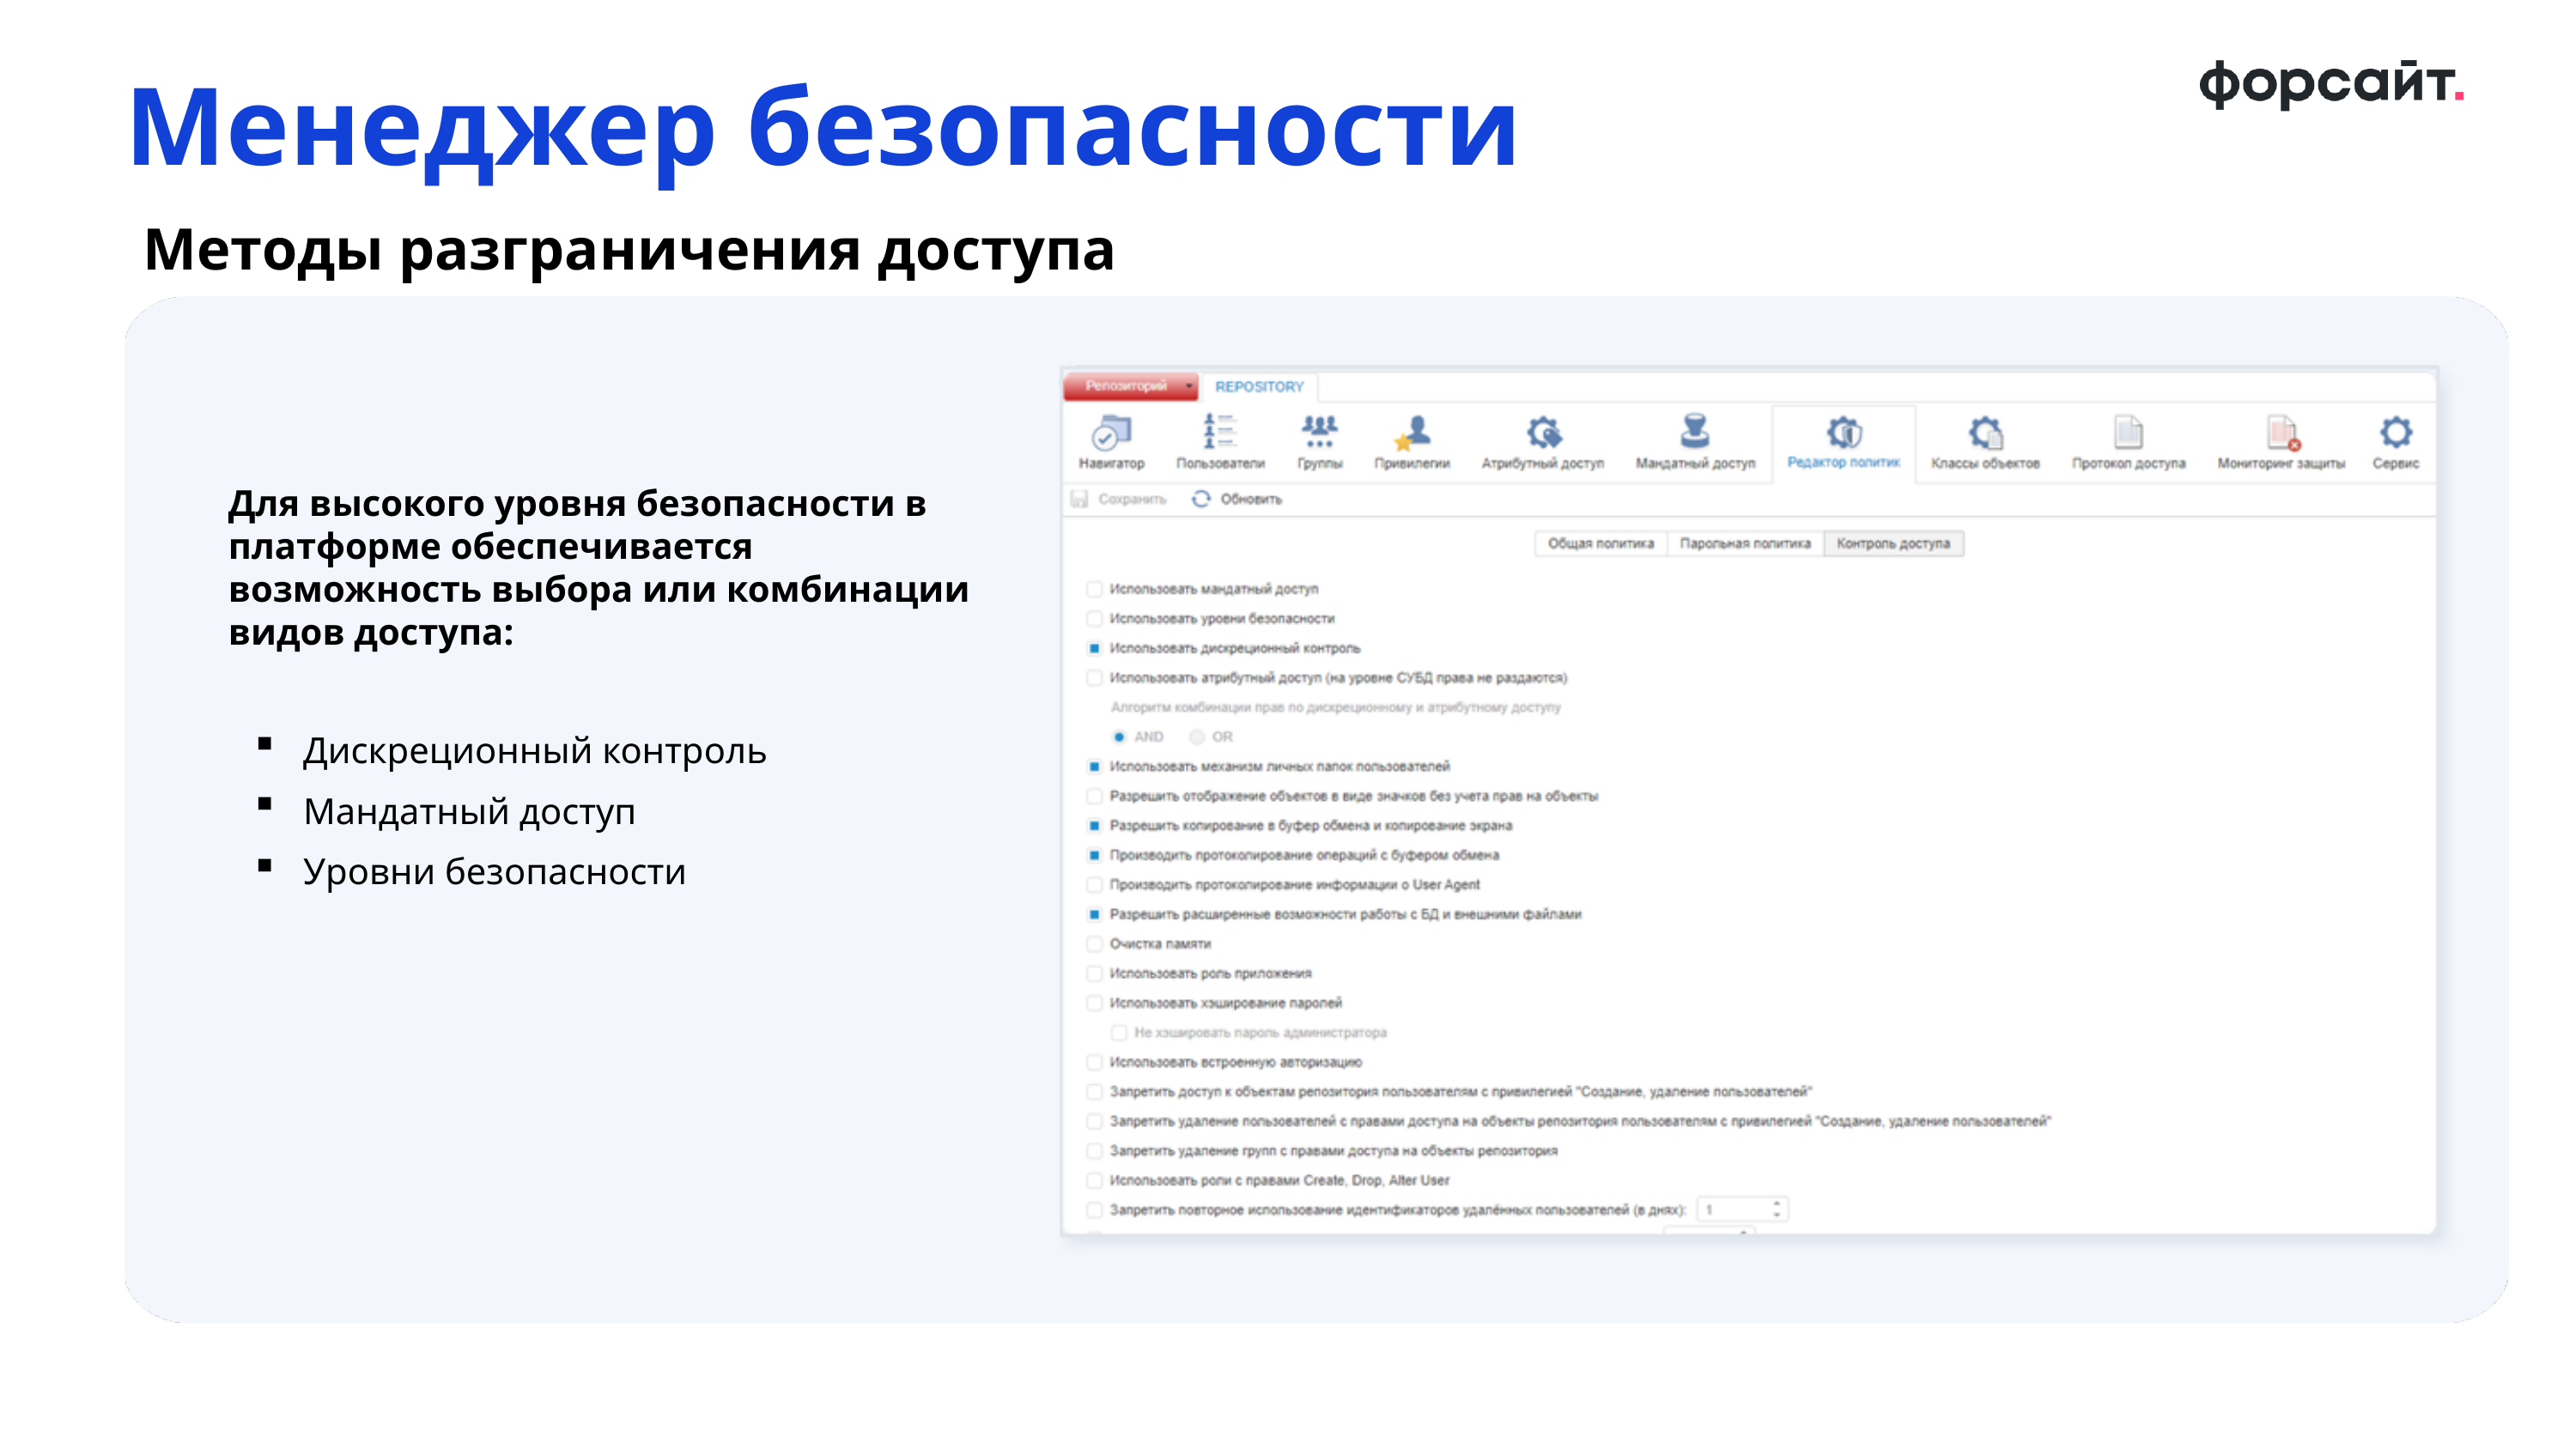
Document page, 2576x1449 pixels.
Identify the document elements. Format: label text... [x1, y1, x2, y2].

text_box Методы разграничения доступа [130, 206, 1131, 288]
text_box Менеджер безопасности [125, 49, 2171, 186]
picture [125, 296, 2510, 1325]
picture [2199, 57, 2464, 112]
